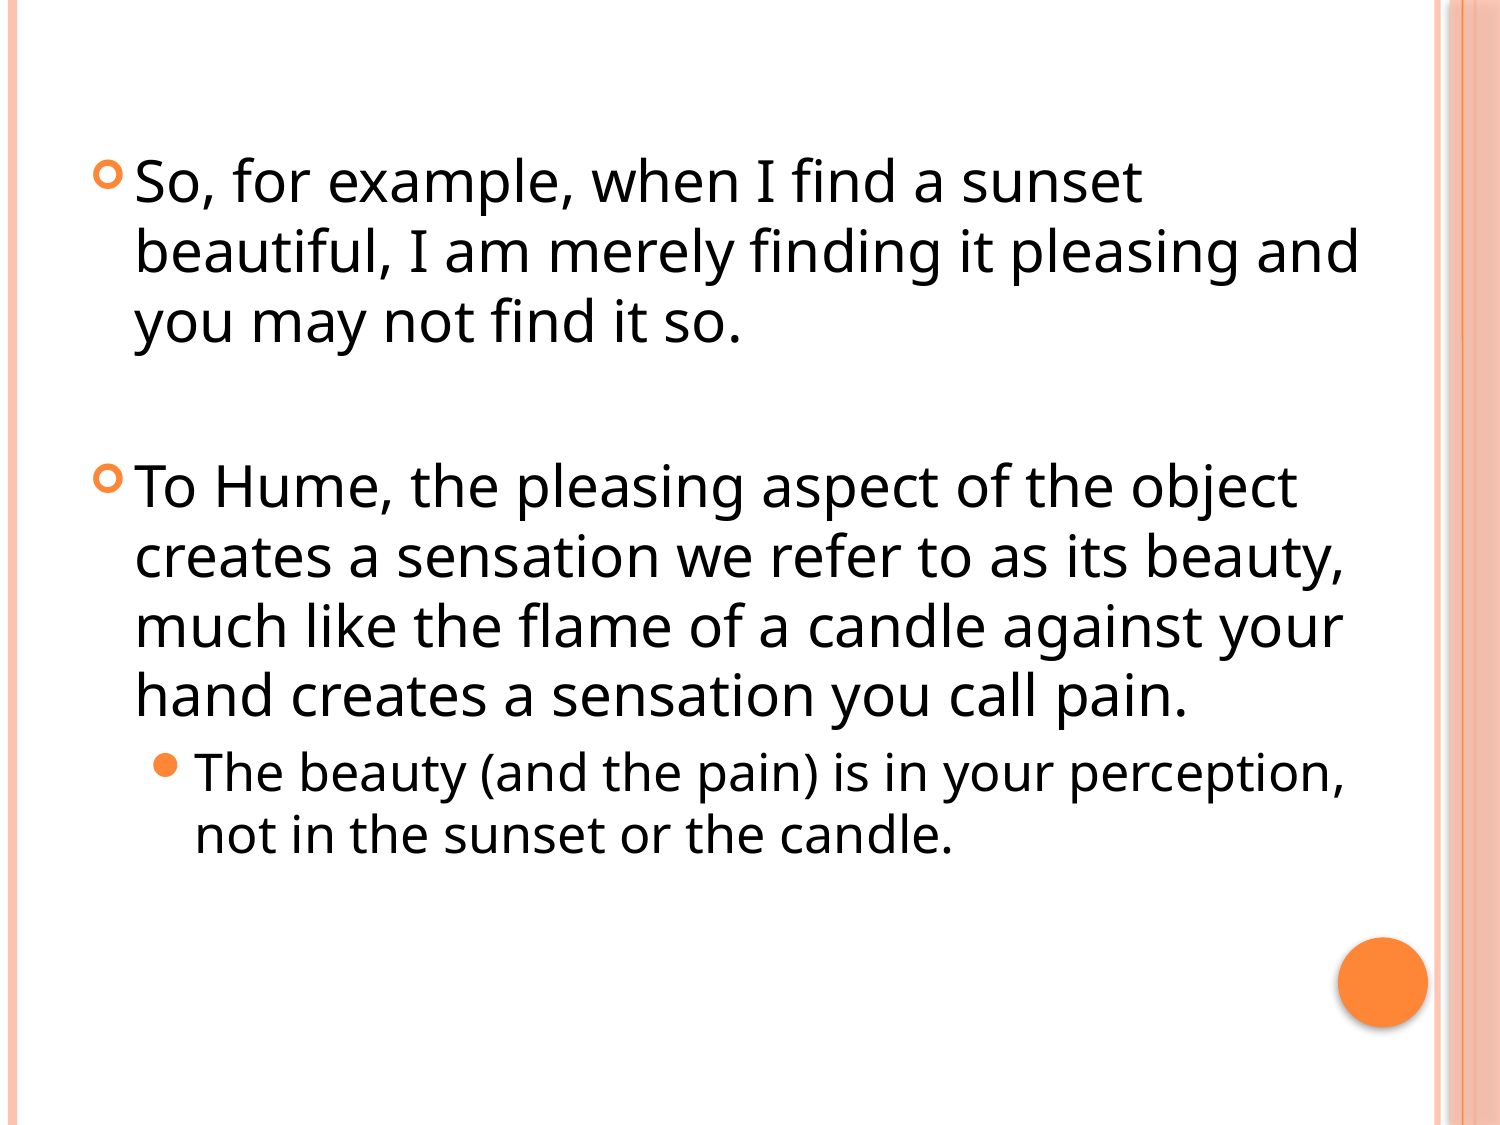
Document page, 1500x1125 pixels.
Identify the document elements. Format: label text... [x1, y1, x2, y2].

list So, for example, when I find a sunset beautiful, I am merely finding it pleasing and you may not find it so. To Hume, the pleasing aspect of the object creates a sensation we refer to as its beauty, much like the flame of a candle against your hand creates a sensation you call pain. The beauty (and the pain) is in your perception, not in the sunset or the candle. [75, 137, 1425, 1005]
